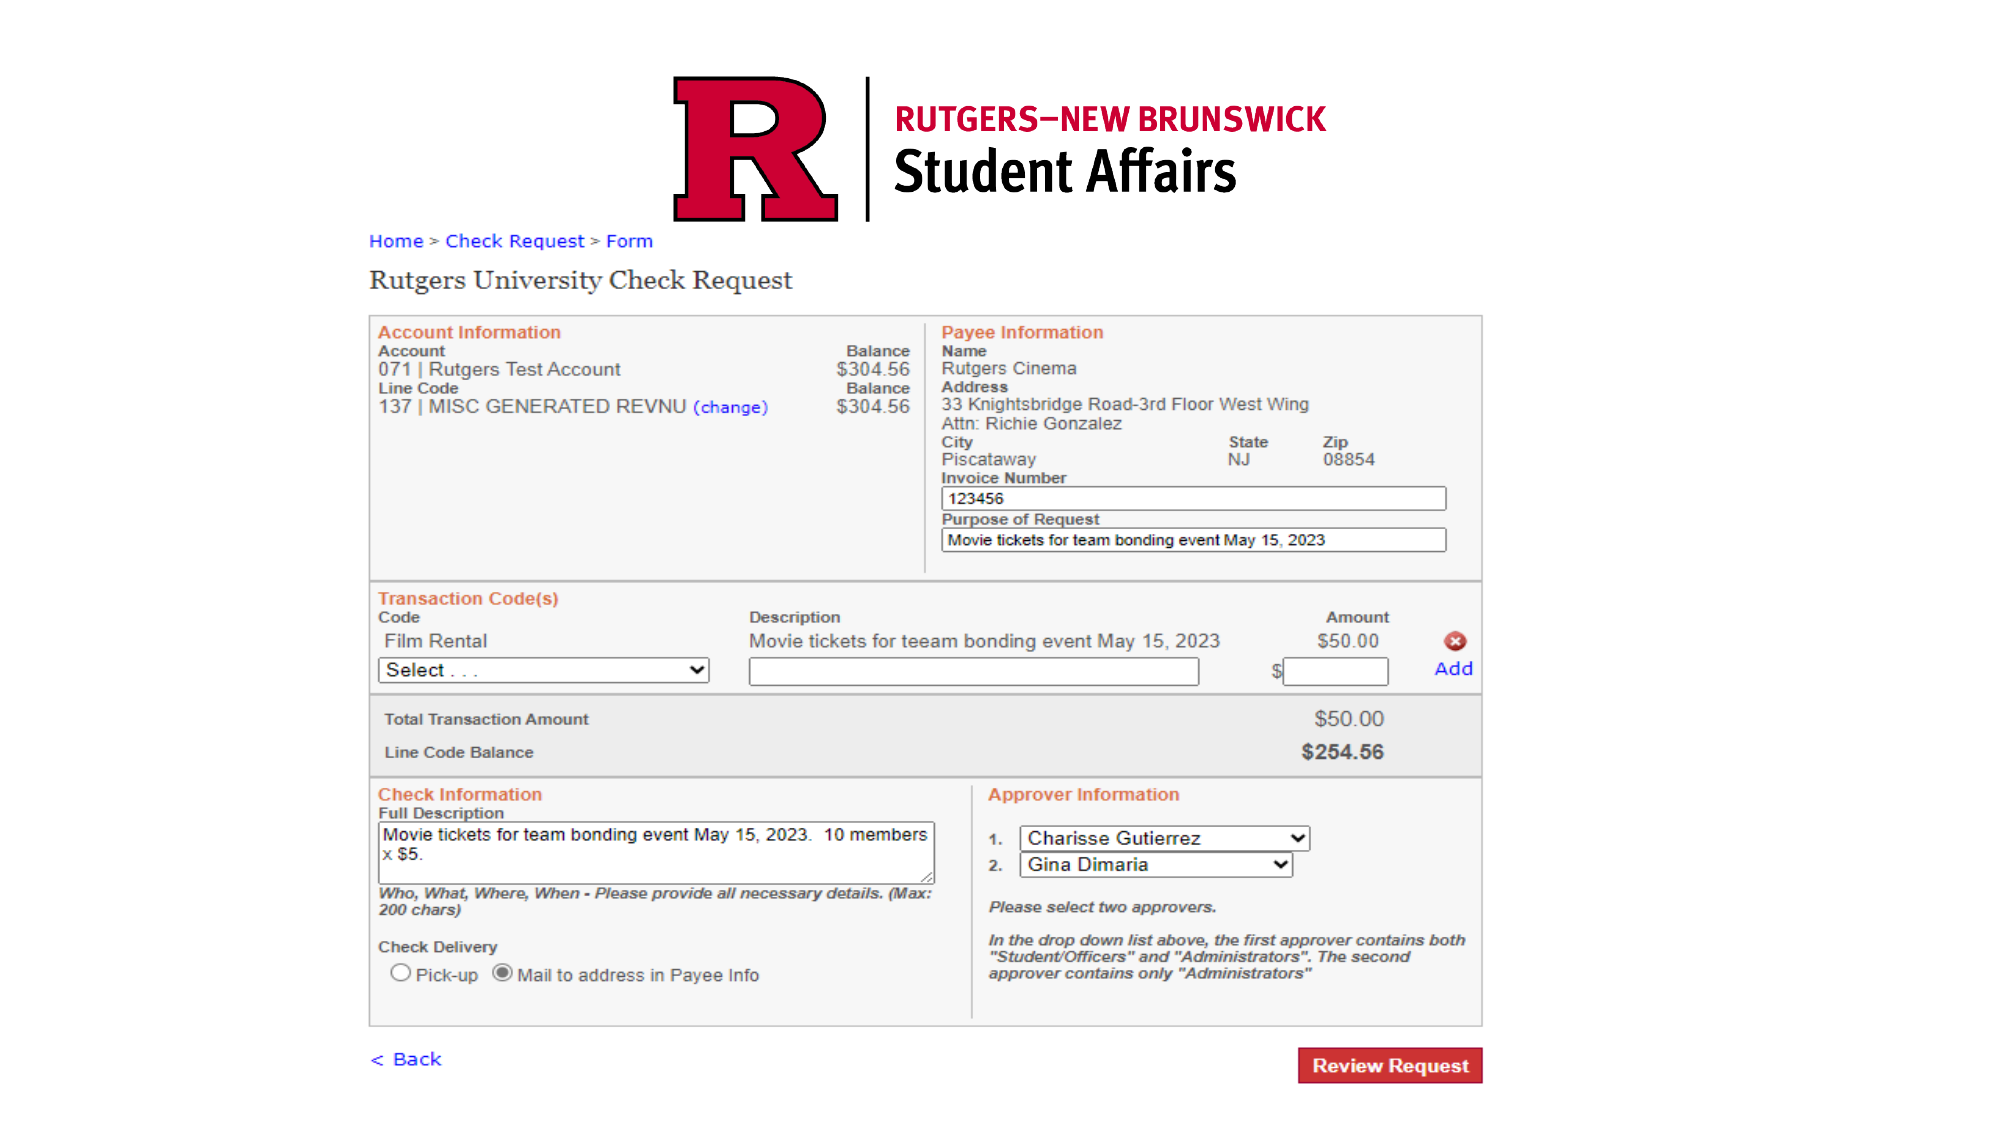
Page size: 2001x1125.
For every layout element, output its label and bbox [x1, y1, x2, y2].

picture [358, 231, 1505, 1096]
picture [673, 76, 1327, 222]
